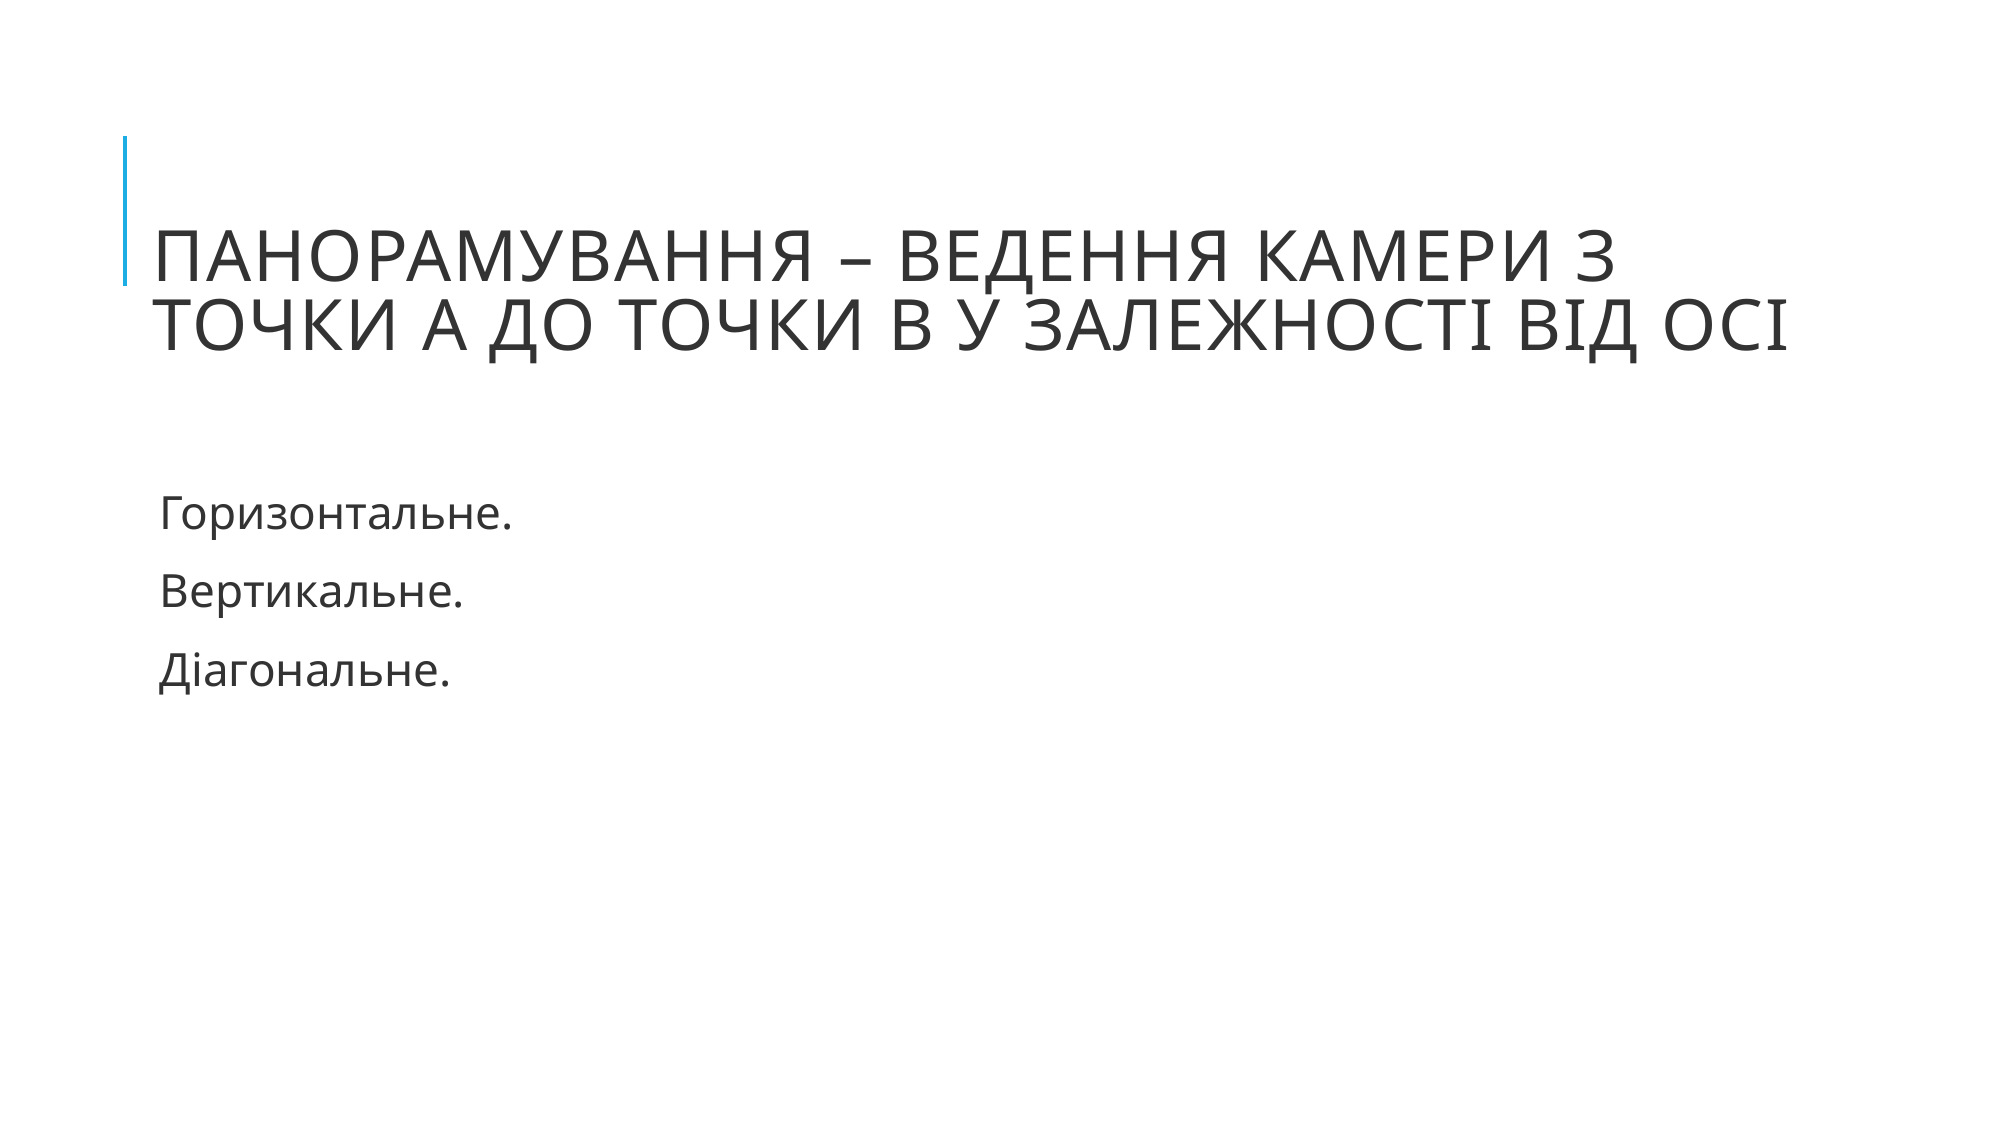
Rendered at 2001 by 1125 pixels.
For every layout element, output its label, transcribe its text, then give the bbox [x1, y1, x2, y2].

list Горизонтальне. Вертикальне. Діагональне. [137, 482, 1863, 1014]
title Панорамування – ведення камери з точки А до точки В У залежності від осі [137, 197, 1863, 394]
